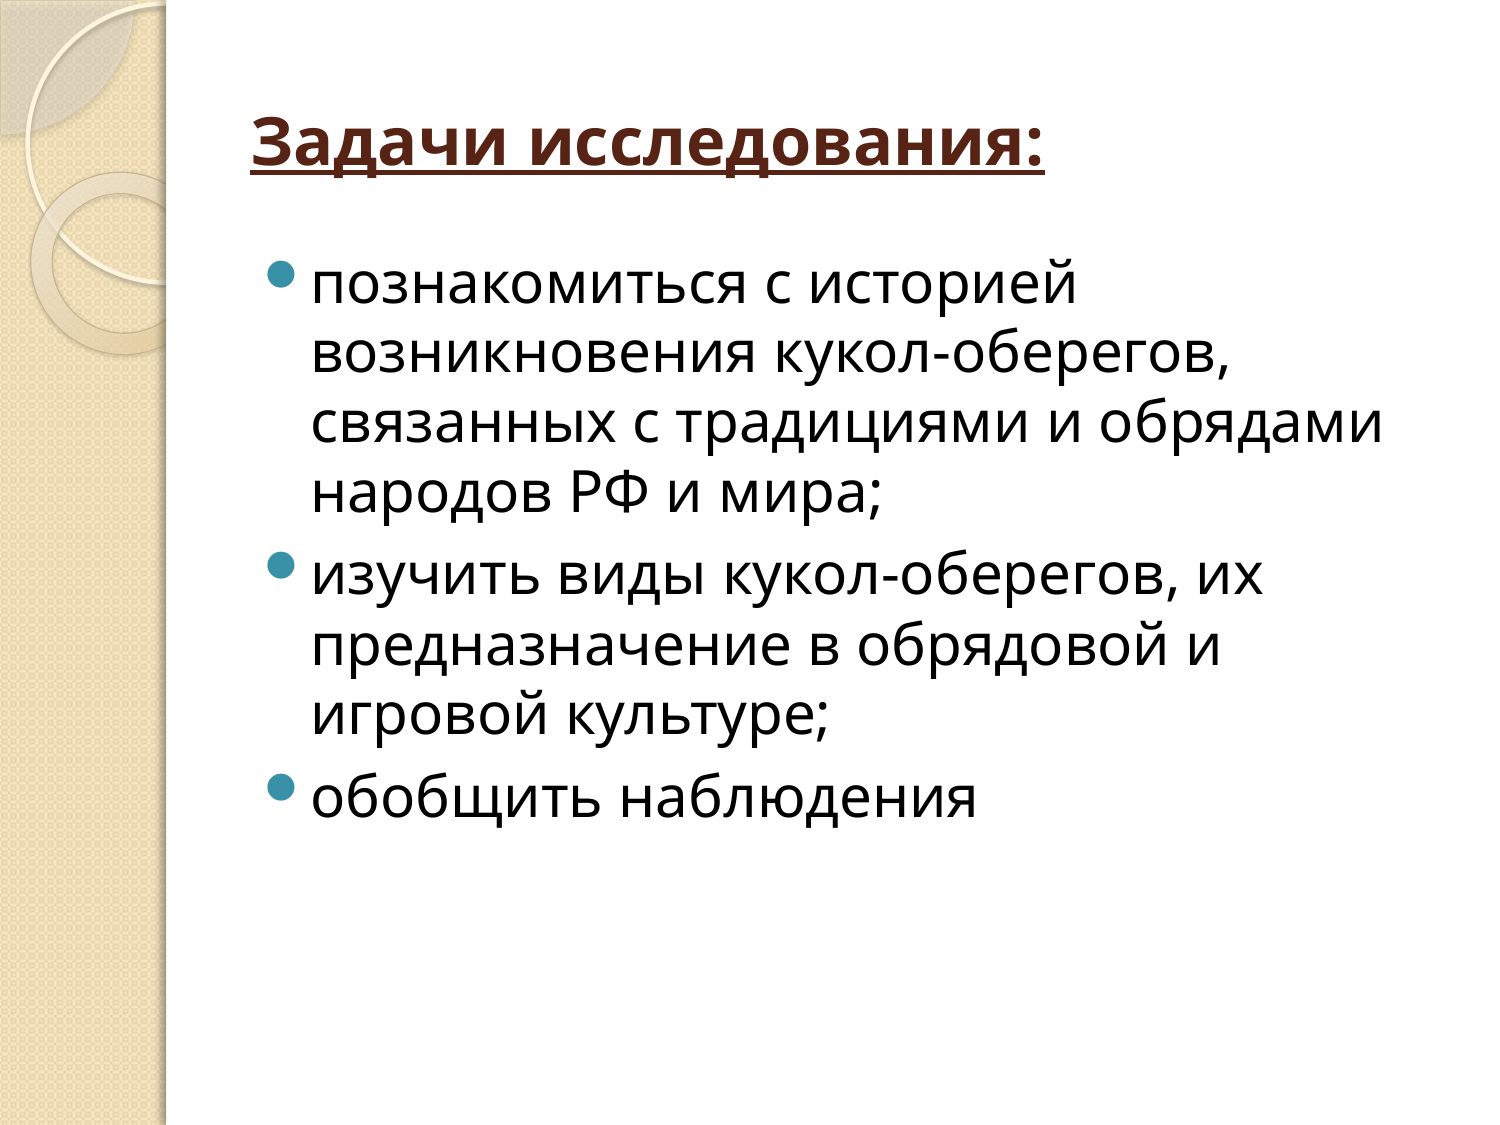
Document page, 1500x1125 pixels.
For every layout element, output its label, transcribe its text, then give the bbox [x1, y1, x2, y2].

title Задачи исследования: [235, 45, 1466, 233]
list познакомиться с историей возникновения кукол-оберегов, связанных с традициями и обрядами народов РФ и мира; изучить виды кукол-оберегов, их предназначение в обрядовой и игровой культуре; обобщить наблюдения [235, 237, 1466, 1025]
